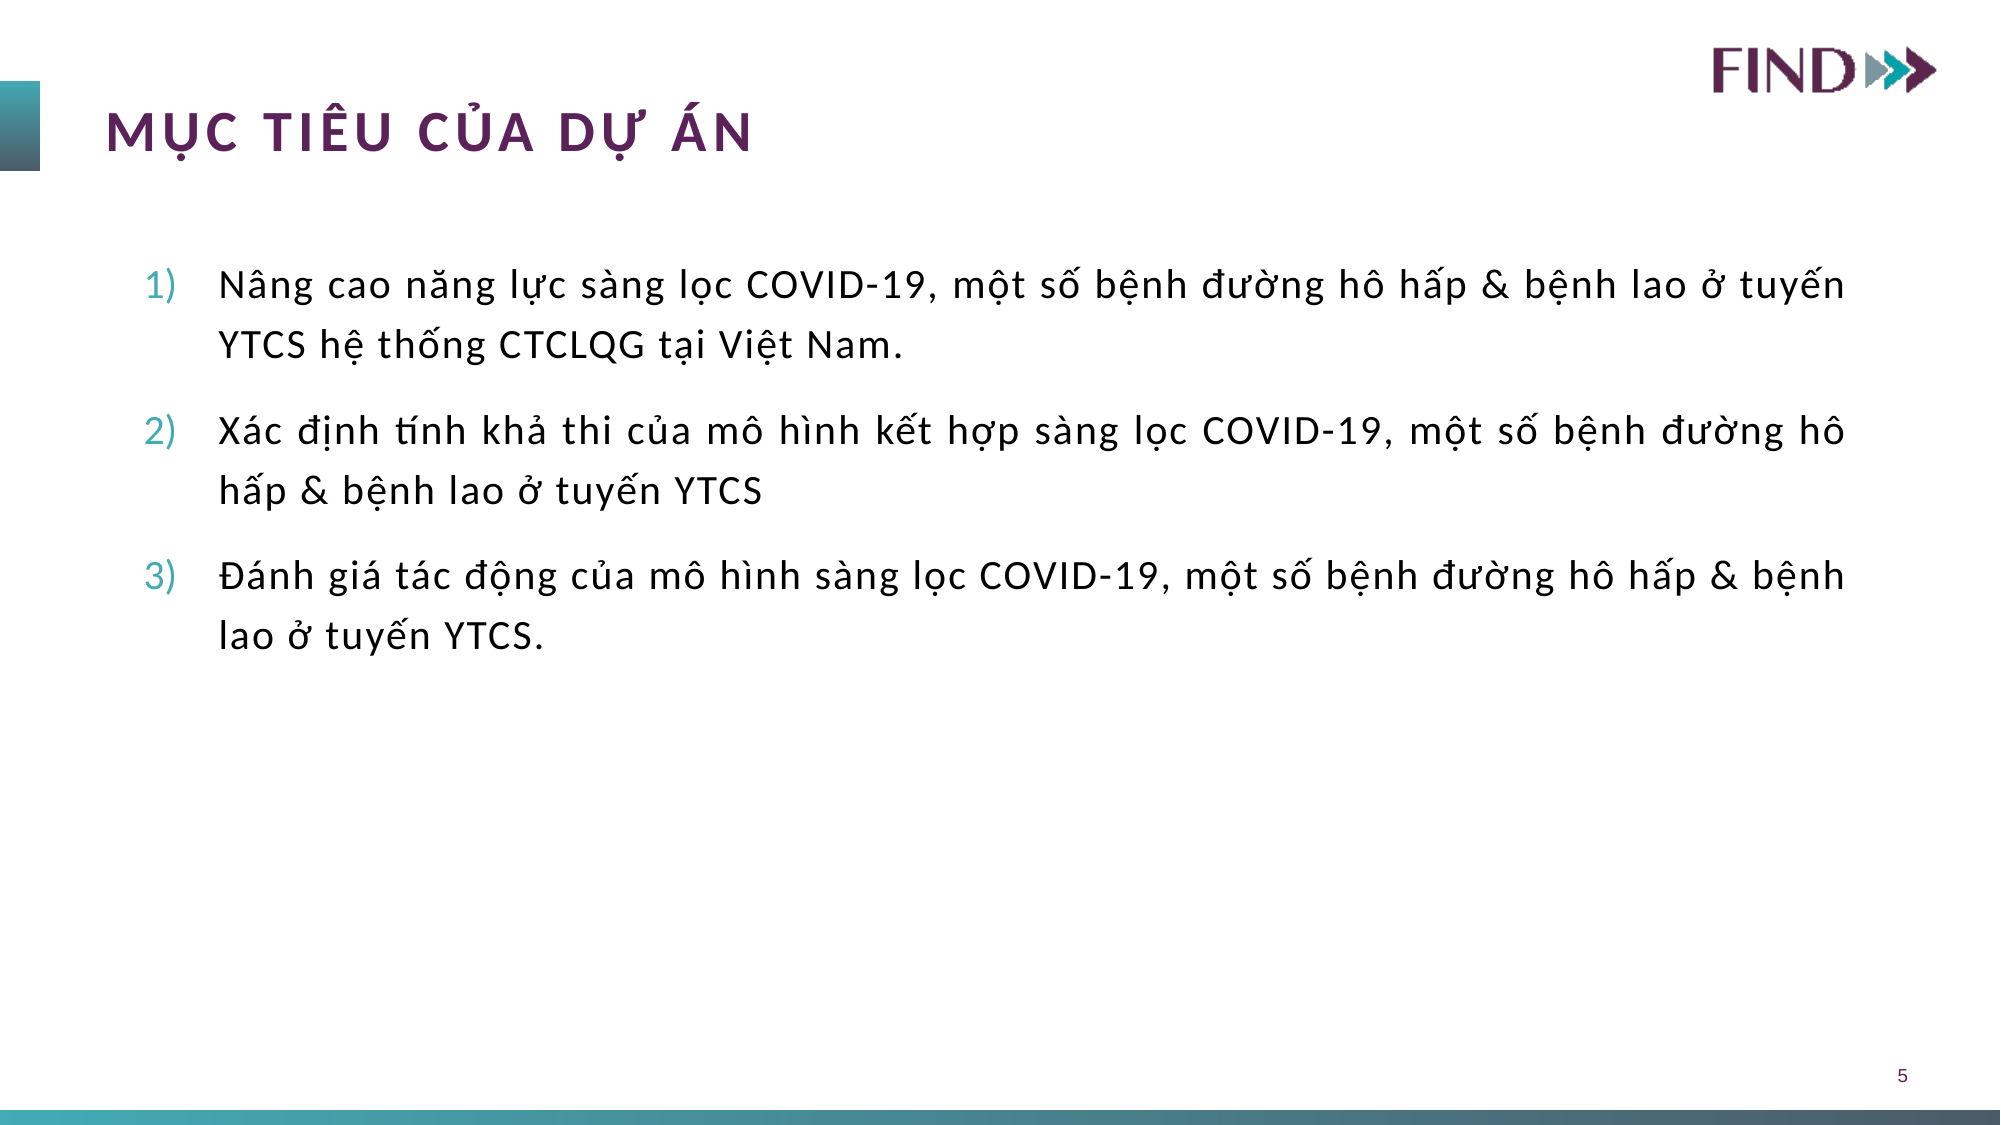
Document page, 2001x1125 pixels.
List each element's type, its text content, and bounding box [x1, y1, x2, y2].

text_box Nâng cao năng lực sàng lọc COVID-19, một số bệnh đường hô hấp & bệnh lao ở tuyến YTCS hệ thống CTCLQG tại Việt Nam. Xác định tính khả thi của mô hình kết hợp sàng lọc COVID-19, một số bệnh đường hô hấp & bệnh lao ở tuyến YTCS Đánh giá tác động của mô hình sàng lọc COVID-19, một số bệnh đường hô hấp & bệnh lao ở tuyến YTCS. [105, 233, 1865, 672]
picture [1678, 0, 1974, 145]
list MỤC TIÊU CỦA DỰ ÁN [105, 96, 1819, 160]
